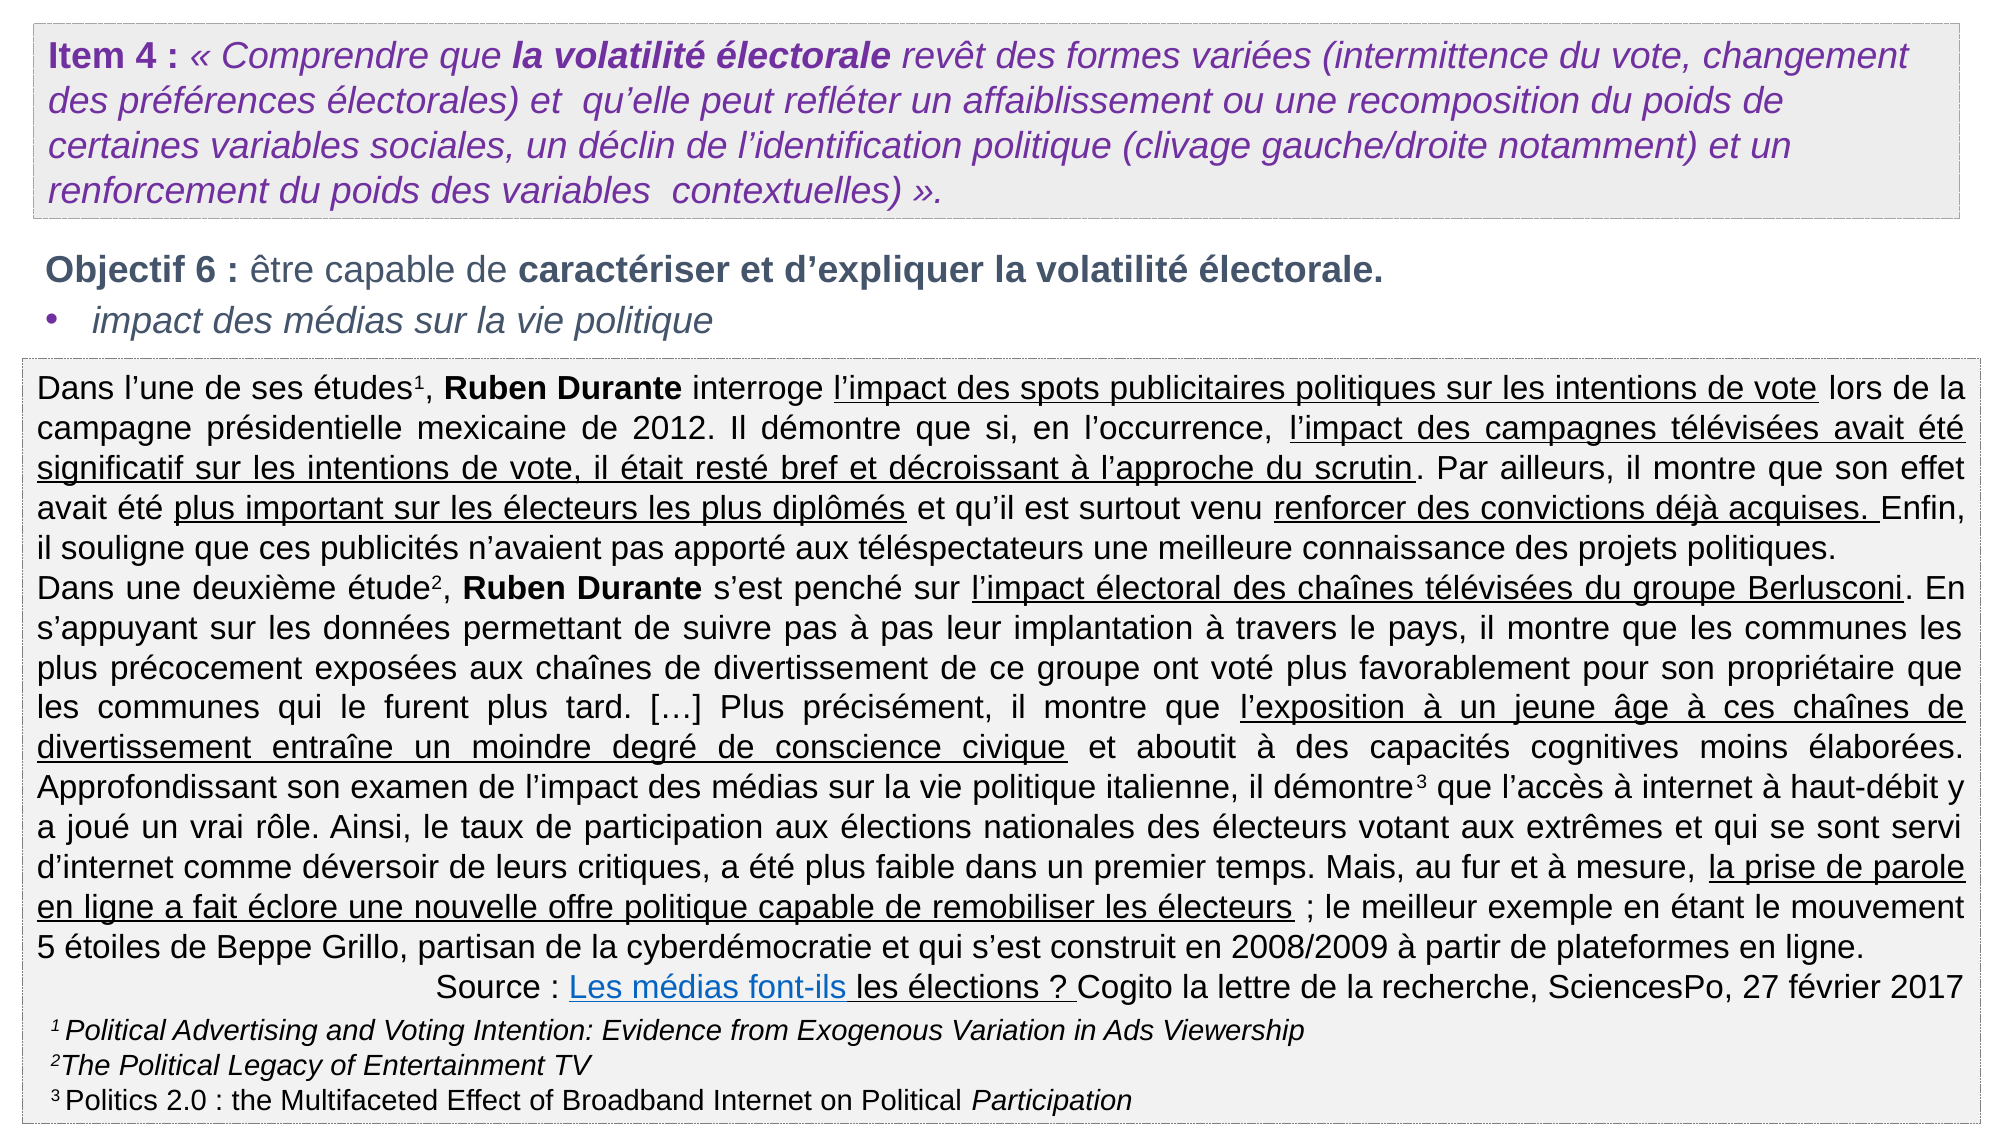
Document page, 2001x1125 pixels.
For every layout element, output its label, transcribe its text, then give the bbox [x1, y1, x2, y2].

text_box Dans l’une de ses études1, Ruben Durante interroge l’impact des spots publicitaires politiques sur les intentions de vote lors de la campagne présidentielle mexicaine de 2012. Il démontre que si, en l’occurrence, l’impact des campagnes télévisées avait été significatif sur les intentions de vote, il était resté bref et décroissant à l’approche du scrutin. Par ailleurs, il montre que son effet avait été plus important sur les électeurs les plus diplômés et qu’il est surtout venu renforcer des convictions déjà acquises. Enfin, il souligne que ces publicités n’avaient pas apporté aux téléspectateurs une meilleure connaissance des projets politiques. Dans une deuxième étude2, Ruben Durante s’est penché sur l’impact électoral des chaînes télévisées du groupe Berlusconi. En s’appuyant sur les données permettant de suivre pas à pas leur implantation à travers le pays, il montre que les communes les plus précocement exposées aux chaînes de divertissement de ce groupe ont voté plus favorablement pour son propriétaire que les communes qui le furent plus tard. […] Plus précisément, il montre que l’exposition à un jeune âge à ces chaînes de divertissement entraîne un moindre degré de conscience civique et aboutit à des capacités cognitives moins élaborées. Approfondissant son examen de l’impact des médias sur la vie politique italienne, il démontre3 que l’accès à internet à haut-débit y a joué un vrai rôle. Ainsi, le taux de participation aux élections nationales des électeurs votant aux extrêmes et qui se sont servi d’internet comme déversoir de leurs critiques, a été plus faible dans un premier temps. Mais, au fur et à mesure, la prise de parole en ligne a fait éclore une nouvelle offre politique capable de remobiliser les électeurs ; le meilleur exemple en étant le mouvement 5 étoiles de Beppe Grillo, partisan de la cyberdémocratie et qui s’est construit en 2008/2009 à partir de plateformes en ligne. Source : Les médias font-ils les élections ? Cogito la lettre de la recherche, SciencesPo, 27 février 2017 1 Political Advertising and Voting Intention: Evidence from Exogenous Variation in Ads Viewership 2The Political Legacy of Entertainment TV 3 Politics 2.0 : the Multifaceted Effect of Broadband Internet on Political Participation [22, 358, 1981, 1124]
text_box Objectif 6 : être capable de caractériser et d’expliquer la volatilité électorale. impact des médias sur la vie politique [30, 237, 1946, 349]
text_box Item 4 : « Comprendre que la volatilité électorale revêt des formes variées (intermittence du vote, changement des préférences électorales) et qu’elle peut refléter un affaiblissement ou une recomposition du poids de certaines variables sociales, un déclin de l’identification politique (clivage gauche/droite notamment) et un renforcement du poids des variables contextuelles) ». [33, 23, 1960, 219]
